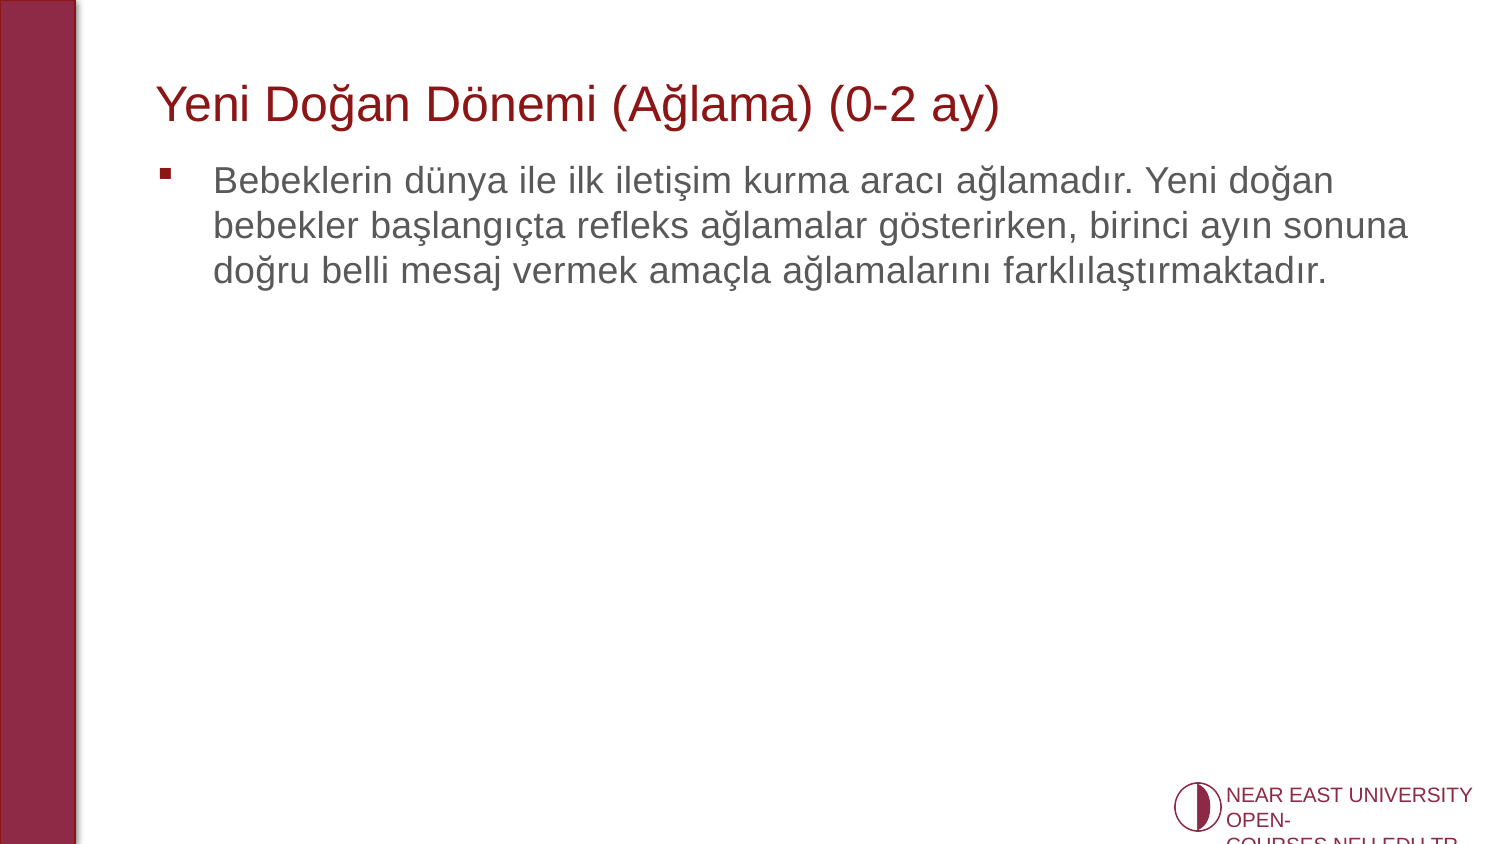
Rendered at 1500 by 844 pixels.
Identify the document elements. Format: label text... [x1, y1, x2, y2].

picture [1174, 782, 1222, 832]
list Bebeklerin dünya ile ilk iletişim kurma aracı ağlamadır. Yeni doğan bebekler başlangıçta refleks ağlamalar gösterirken, birinci ayın sonuna doğru belli mesaj vermek amaçla ağlamalarını farklılaştırmaktadır. [156, 149, 1421, 766]
title Yeni Doğan Dönemi (Ağlama) (0-2 ay) [155, 58, 1420, 140]
